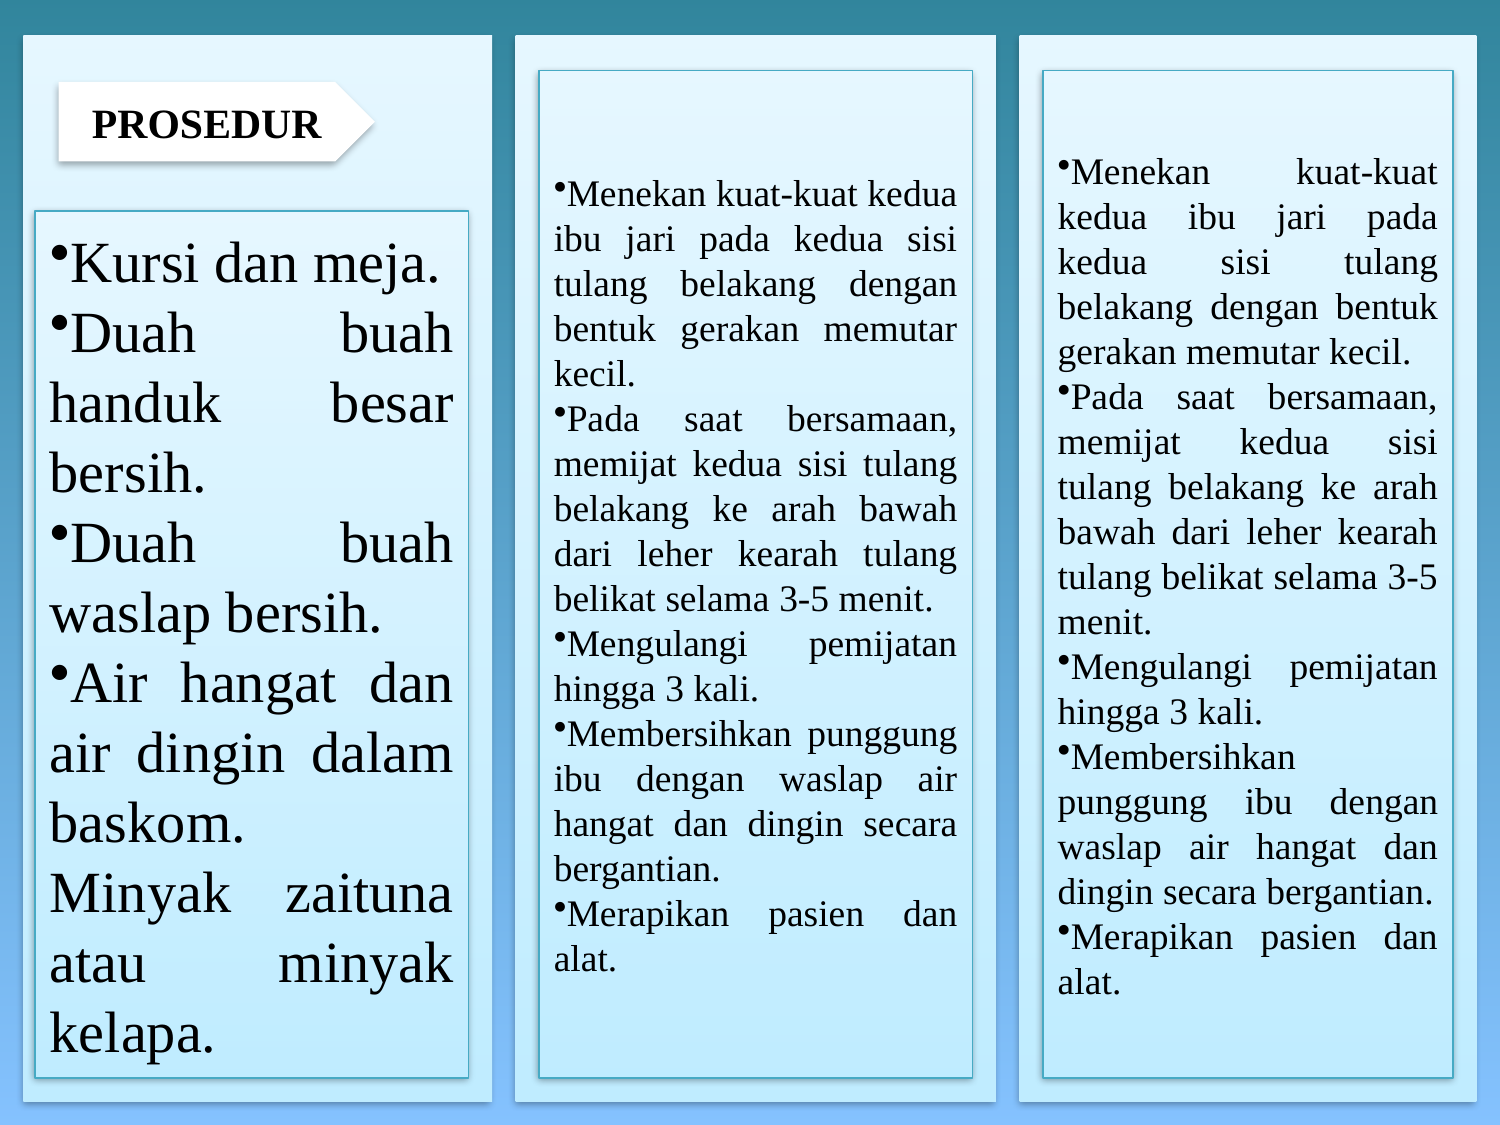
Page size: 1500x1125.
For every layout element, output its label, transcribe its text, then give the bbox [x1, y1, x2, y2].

text_box Menekan kuat-kuat kedua ibu jari pada kedua sisi tulang belakang dengan bentuk gerakan memutar kecil. Pada saat bersamaan, memijat kedua sisi tulang belakang ke arah bawah dari leher kearah tulang belikat selama 3-5 menit. Mengulangi pemijatan hingga 3 kali. Membersihkan punggung ibu dengan waslap air hangat dan dingin secara bergantian. Merapikan pasien dan alat. [1042, 70, 1454, 1079]
text_box [1019, 34, 1477, 1102]
text_box [515, 34, 997, 1102]
text_box Kursi dan meja. Duah buah handuk besar bersih. Duah buah waslap bersih. Air hangat dan air dingin dalam baskom. Minyak zaituna atau minyak kelapa. [34, 210, 469, 1079]
text_box [23, 34, 493, 1102]
text_box Menekan kuat-kuat kedua ibu jari pada kedua sisi tulang belakang dengan bentuk gerakan memutar kecil. Pada saat bersamaan, memijat kedua sisi tulang belakang ke arah bawah dari leher kearah tulang belikat selama 3-5 menit. Mengulangi pemijatan hingga 3 kali. Membersihkan punggung ibu dengan waslap air hangat dan dingin secara bergantian. Merapikan pasien dan alat. [538, 70, 973, 1079]
text_box PROSEDUR [56, 79, 378, 164]
